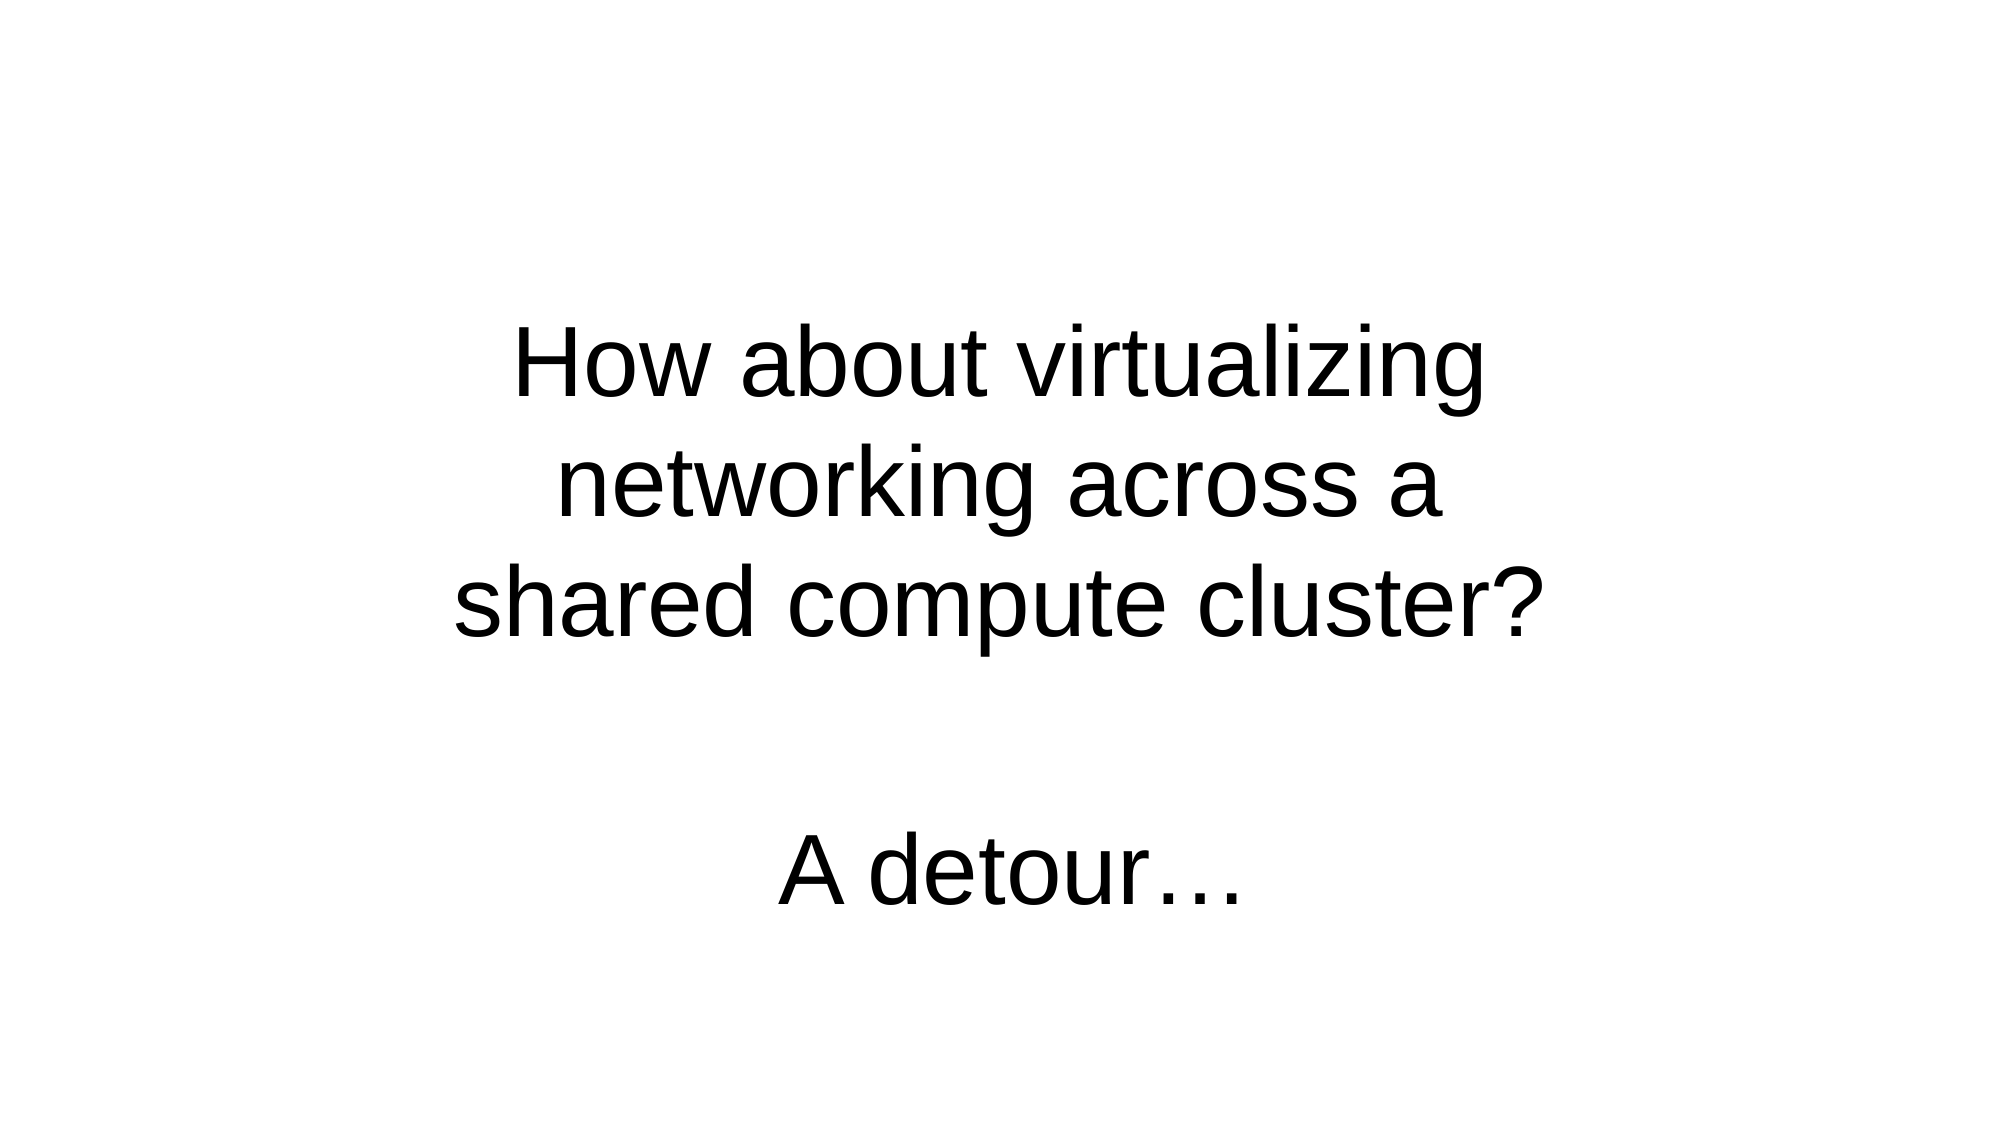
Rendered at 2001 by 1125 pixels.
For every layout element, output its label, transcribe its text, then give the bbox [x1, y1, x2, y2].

text_box A detour… [390, 796, 1639, 932]
text_box How about virtualizing networking across a shared compute cluster? [376, 289, 1624, 664]
